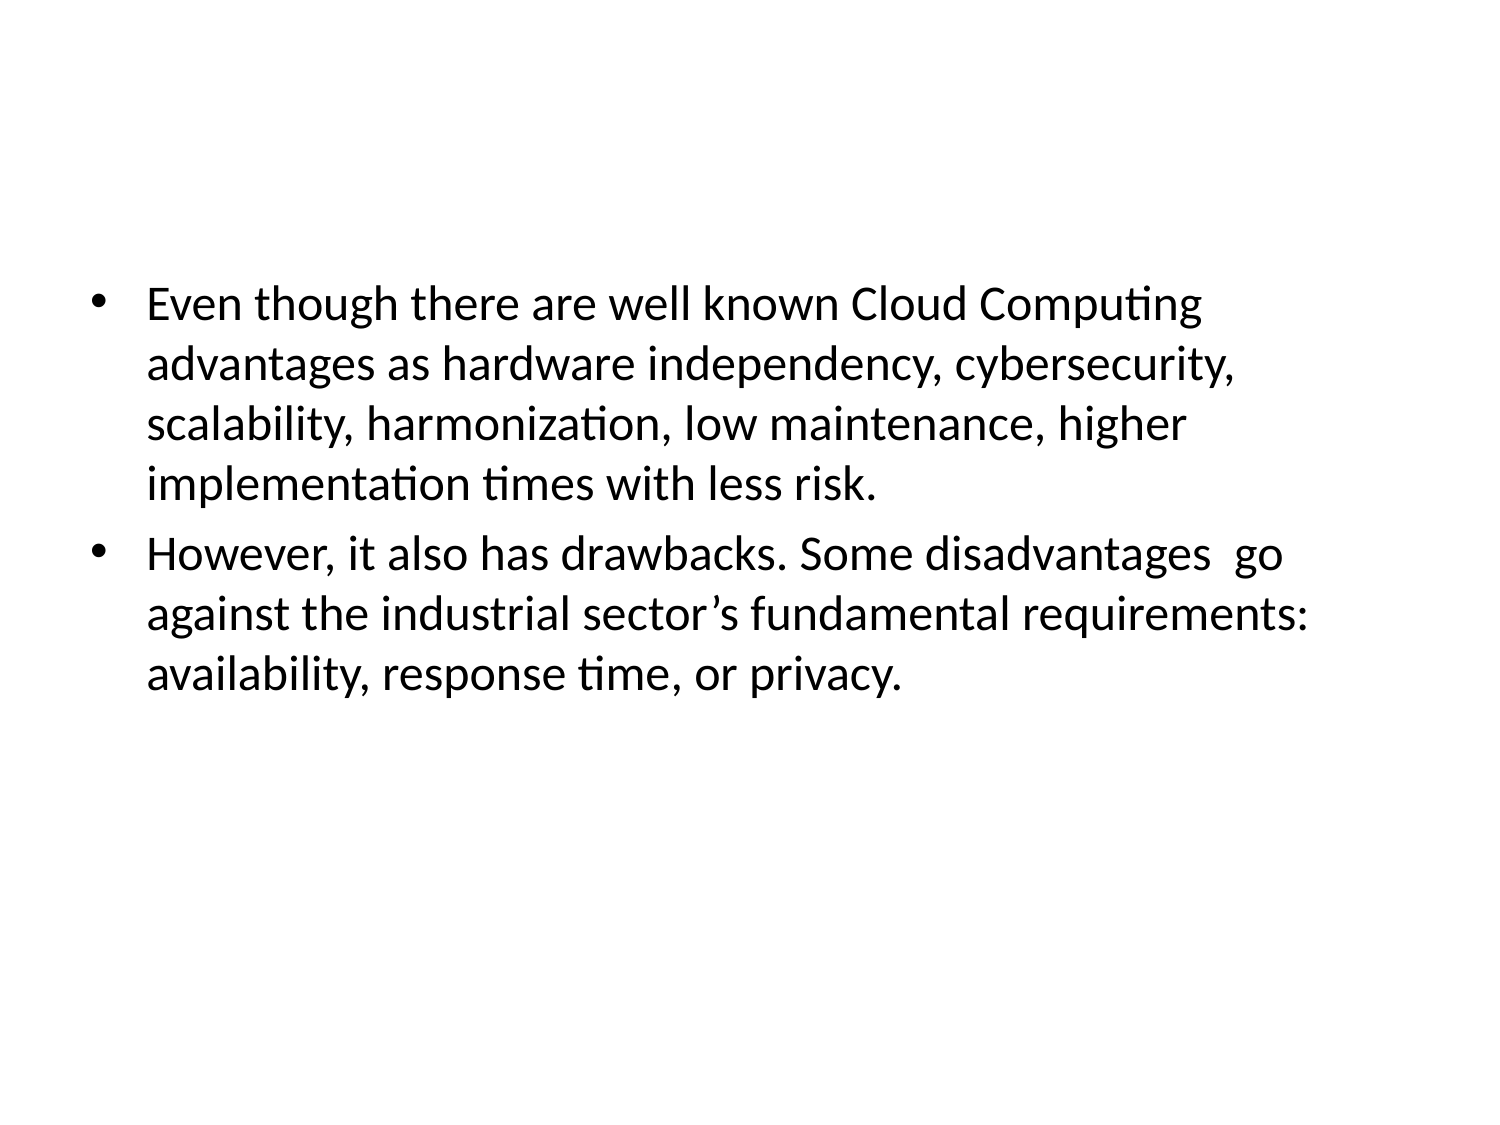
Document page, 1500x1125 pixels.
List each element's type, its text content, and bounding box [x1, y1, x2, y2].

list Even though there are well known Cloud Computing advantages as hardware independency, cybersecurity, scalability, harmonization, low maintenance, higher implementation times with less risk. However, it also has drawbacks. Some disadvantages go against the industrial sector’s fundamental requirements: availability, response time, or privacy. [75, 262, 1425, 1005]
